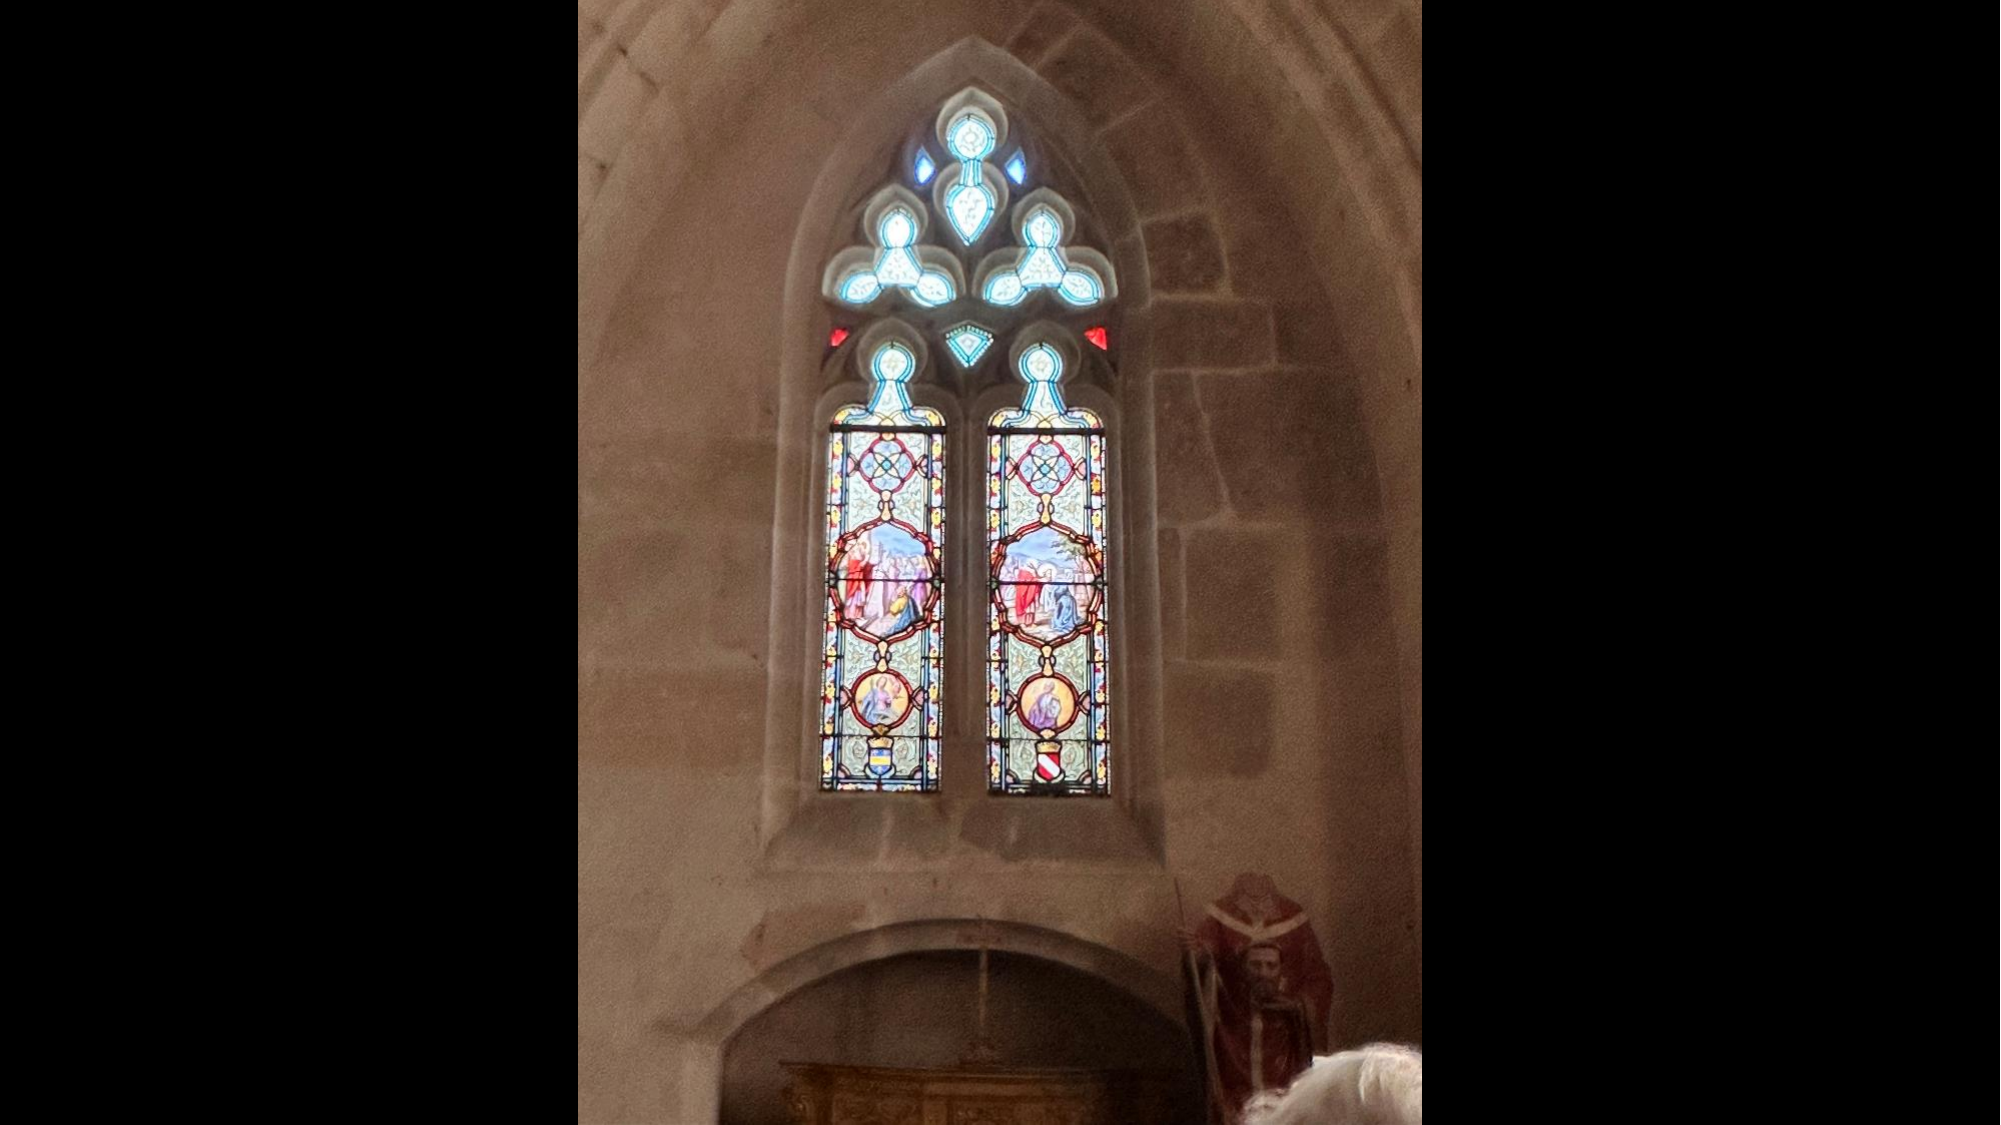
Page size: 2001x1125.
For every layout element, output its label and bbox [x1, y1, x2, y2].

picture [578, 0, 1422, 1125]
